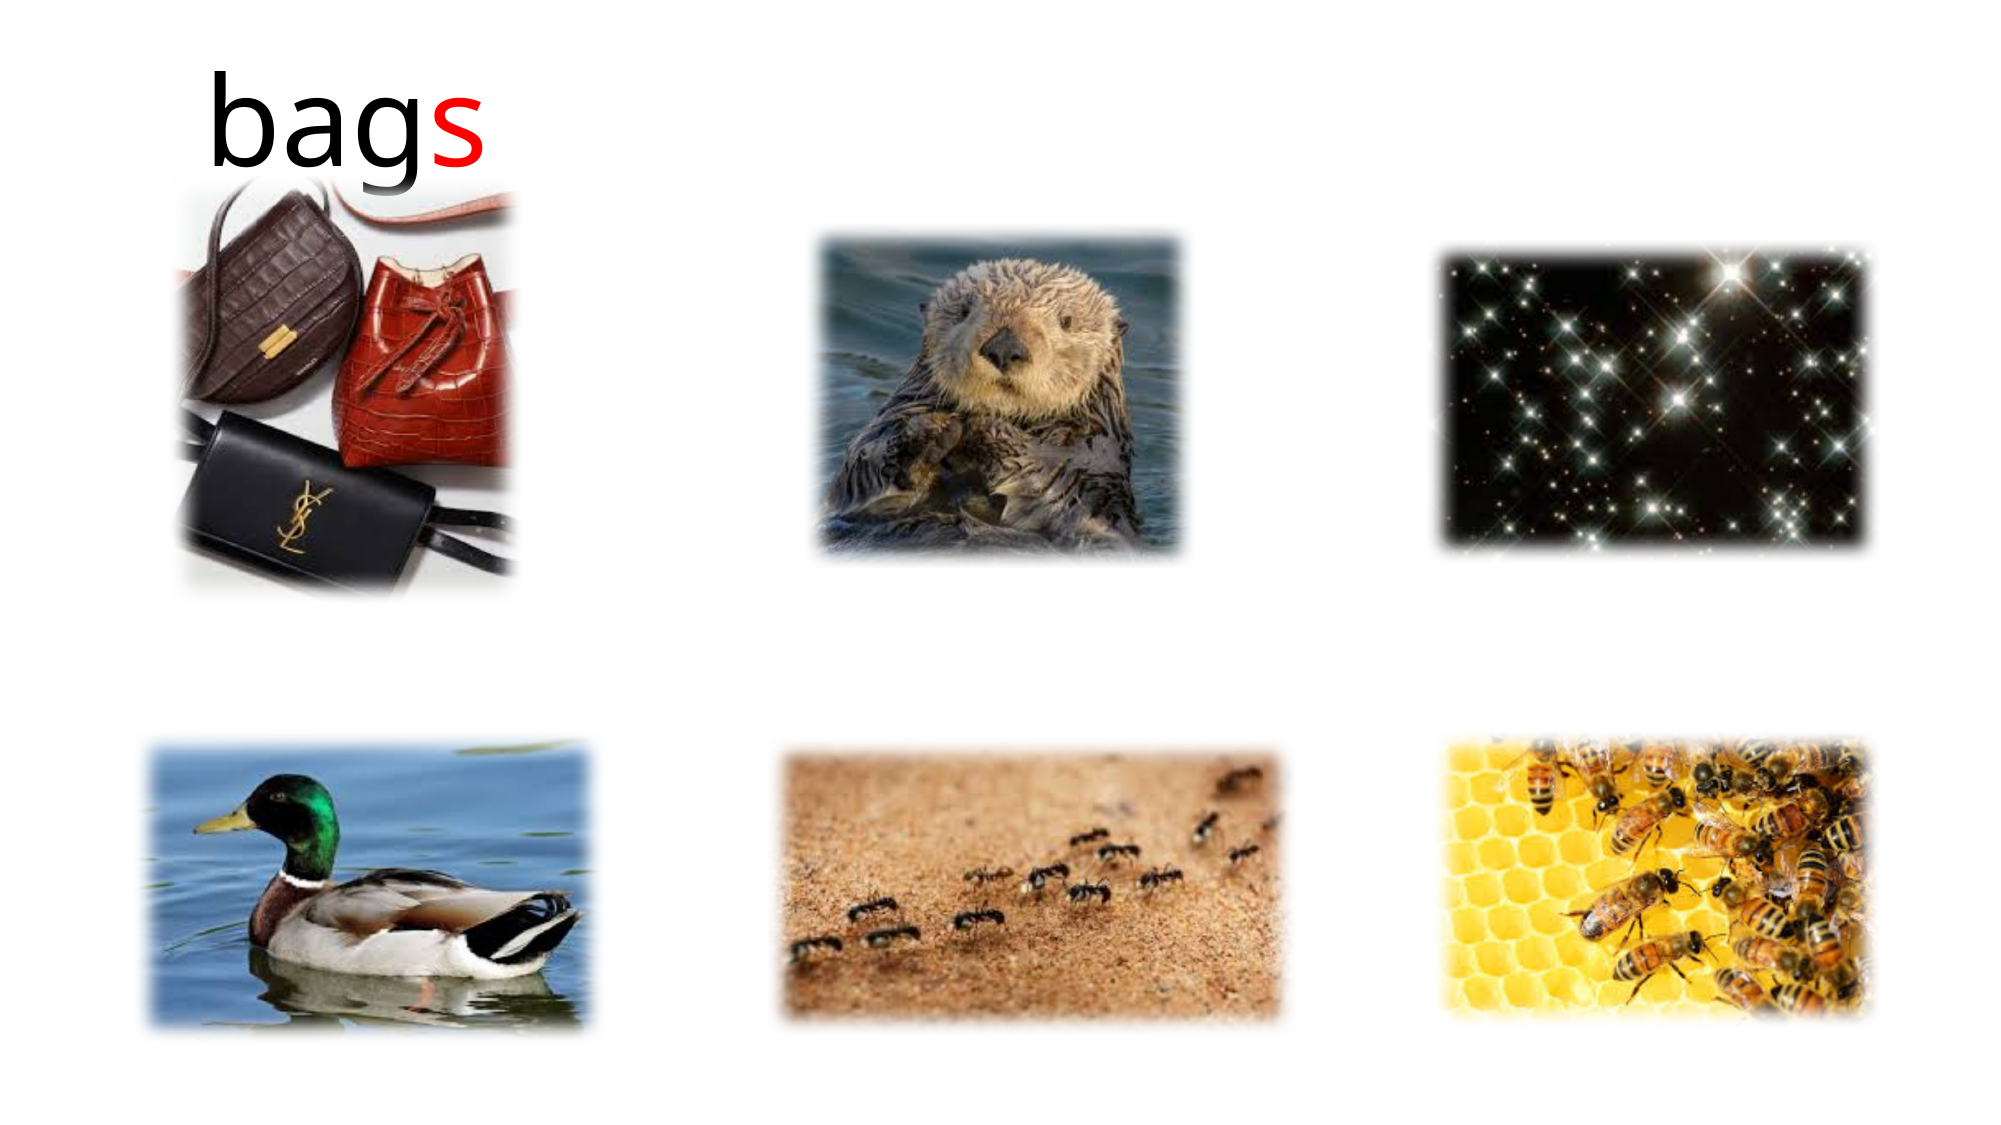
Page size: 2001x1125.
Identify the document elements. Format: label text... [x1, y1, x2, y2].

picture [131, 729, 606, 1045]
picture [803, 220, 1197, 571]
picture [1431, 729, 1882, 1029]
picture [1425, 237, 1882, 565]
picture [168, 173, 524, 605]
picture [766, 736, 1297, 1037]
text_box bags [62, 34, 631, 199]
